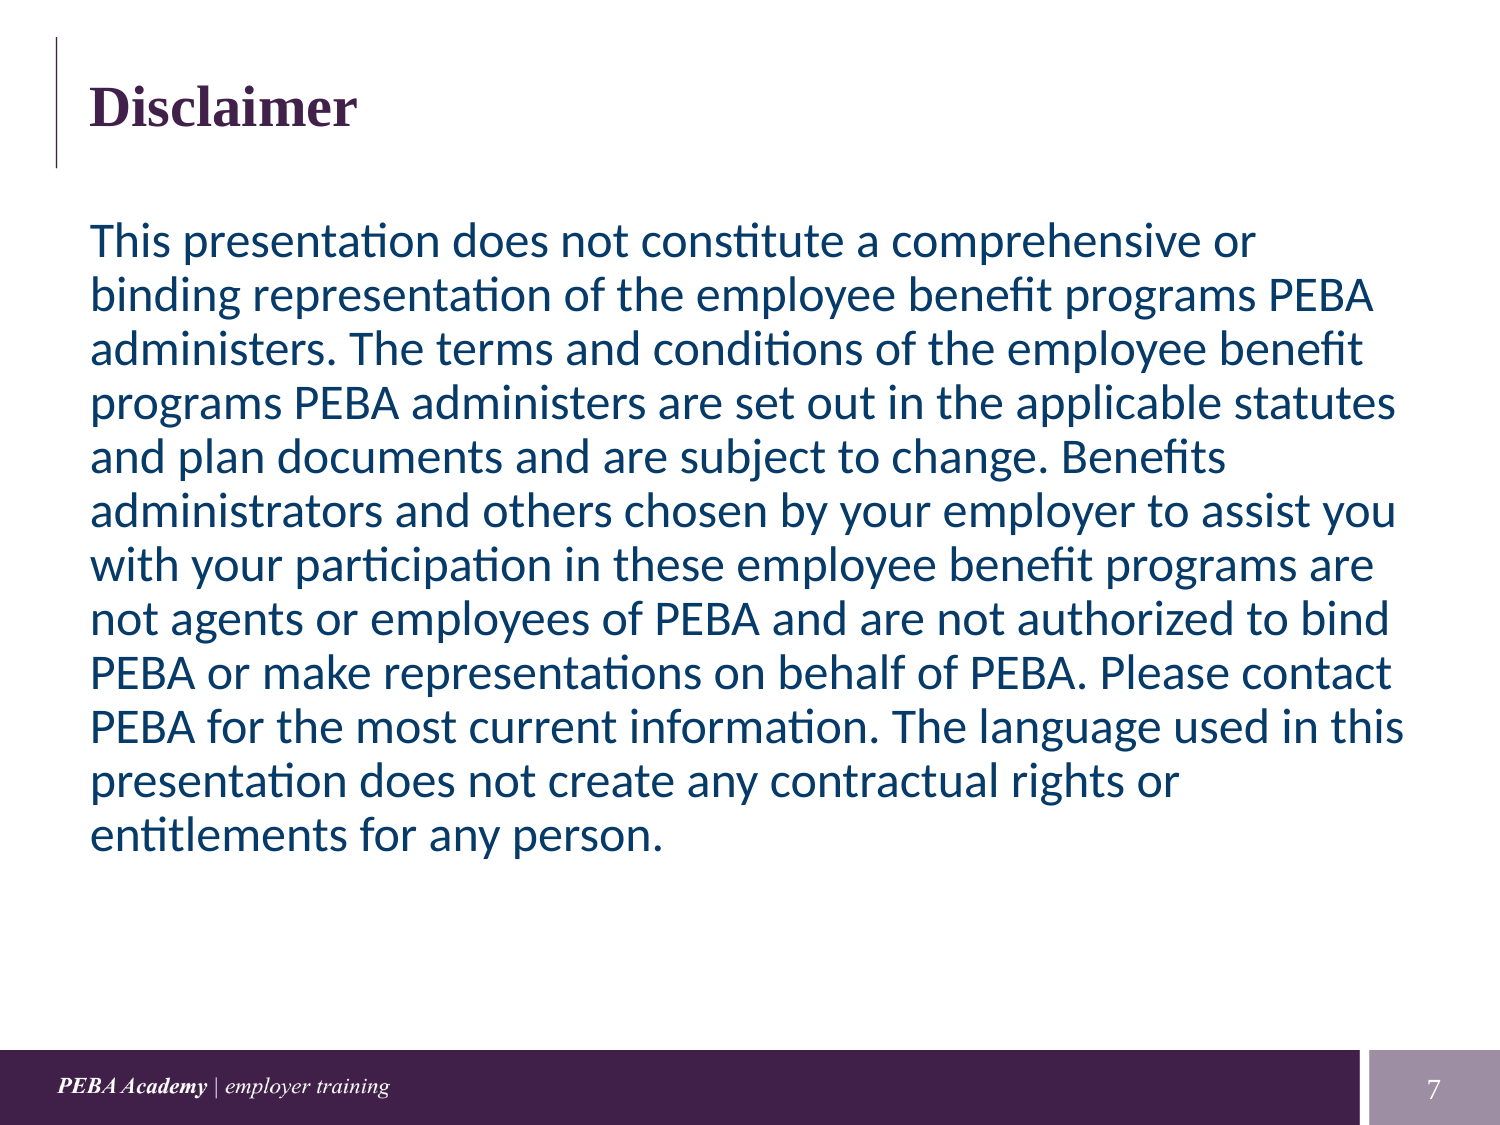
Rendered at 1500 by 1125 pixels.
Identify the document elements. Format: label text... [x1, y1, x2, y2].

slide_number 7 [1367, 1050, 1500, 1125]
picture [0, 0, 1500, 1125]
